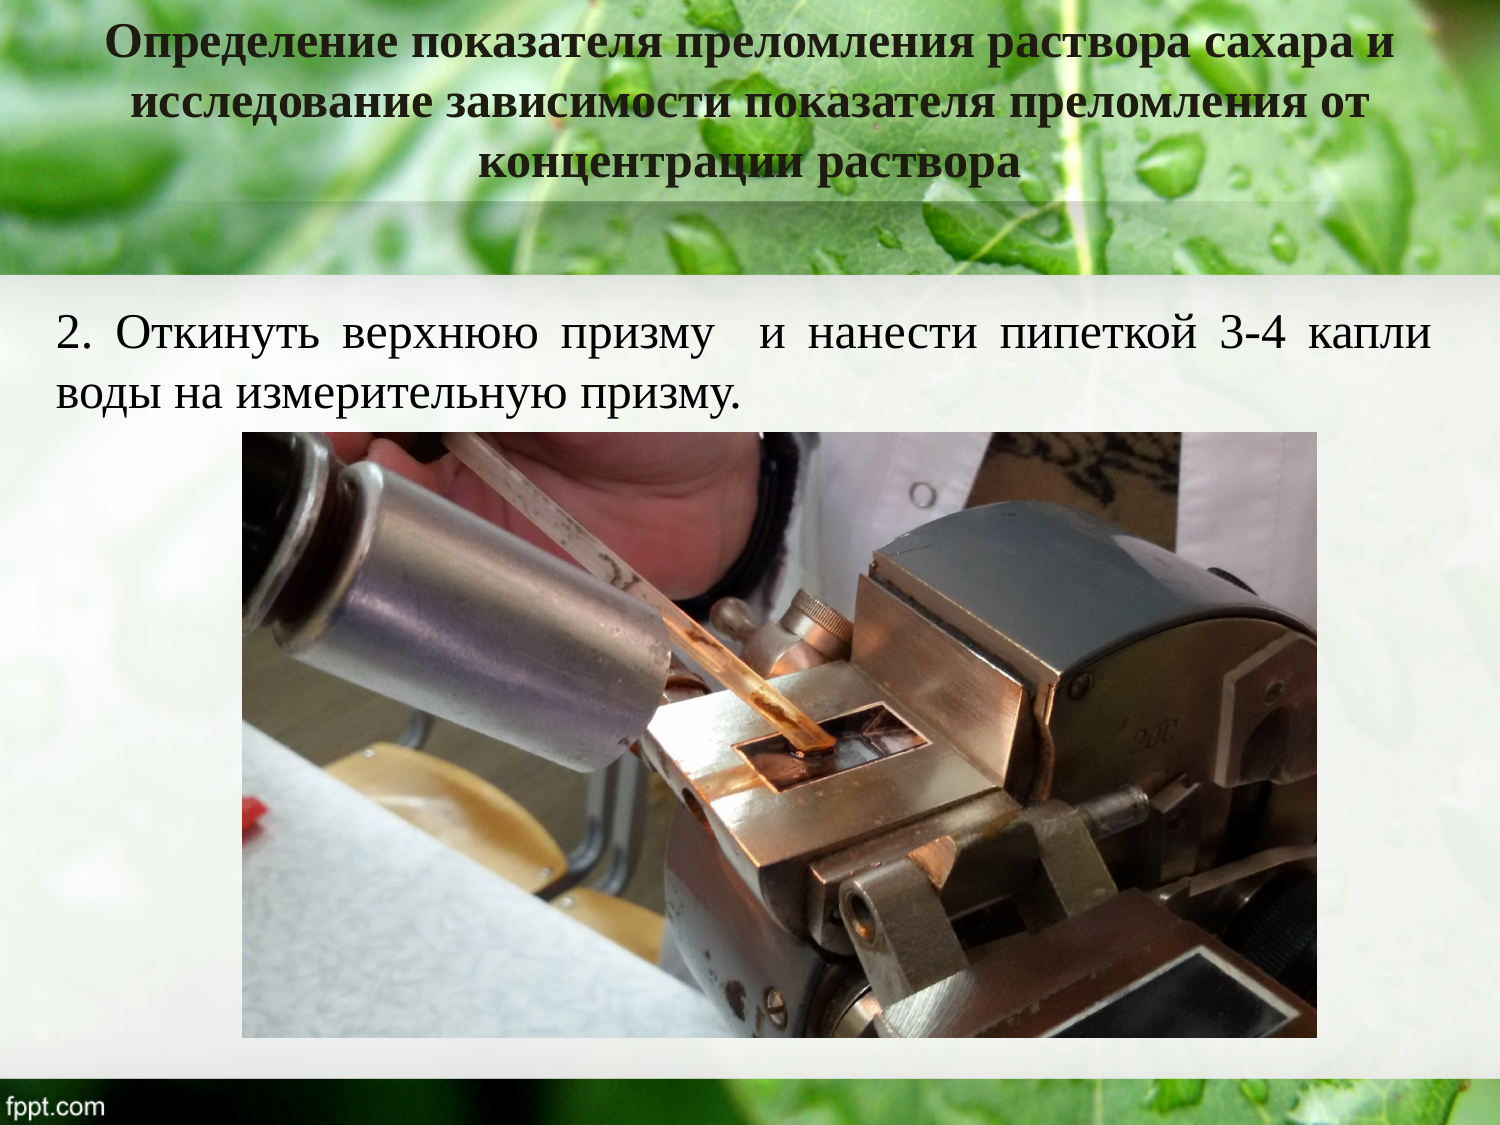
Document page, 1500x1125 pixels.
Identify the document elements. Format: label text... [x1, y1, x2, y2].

picture [0, 0, 1500, 1125]
text_box 2. Откинуть верхнюю призму и нанести пипеткой 3-4 капли воды на измерительную призму. [41, 290, 1447, 426]
text_box Определение показателя преломления раствора сахара и исследование зависимости показателя преломления от концентрации раствора [53, 0, 1447, 255]
